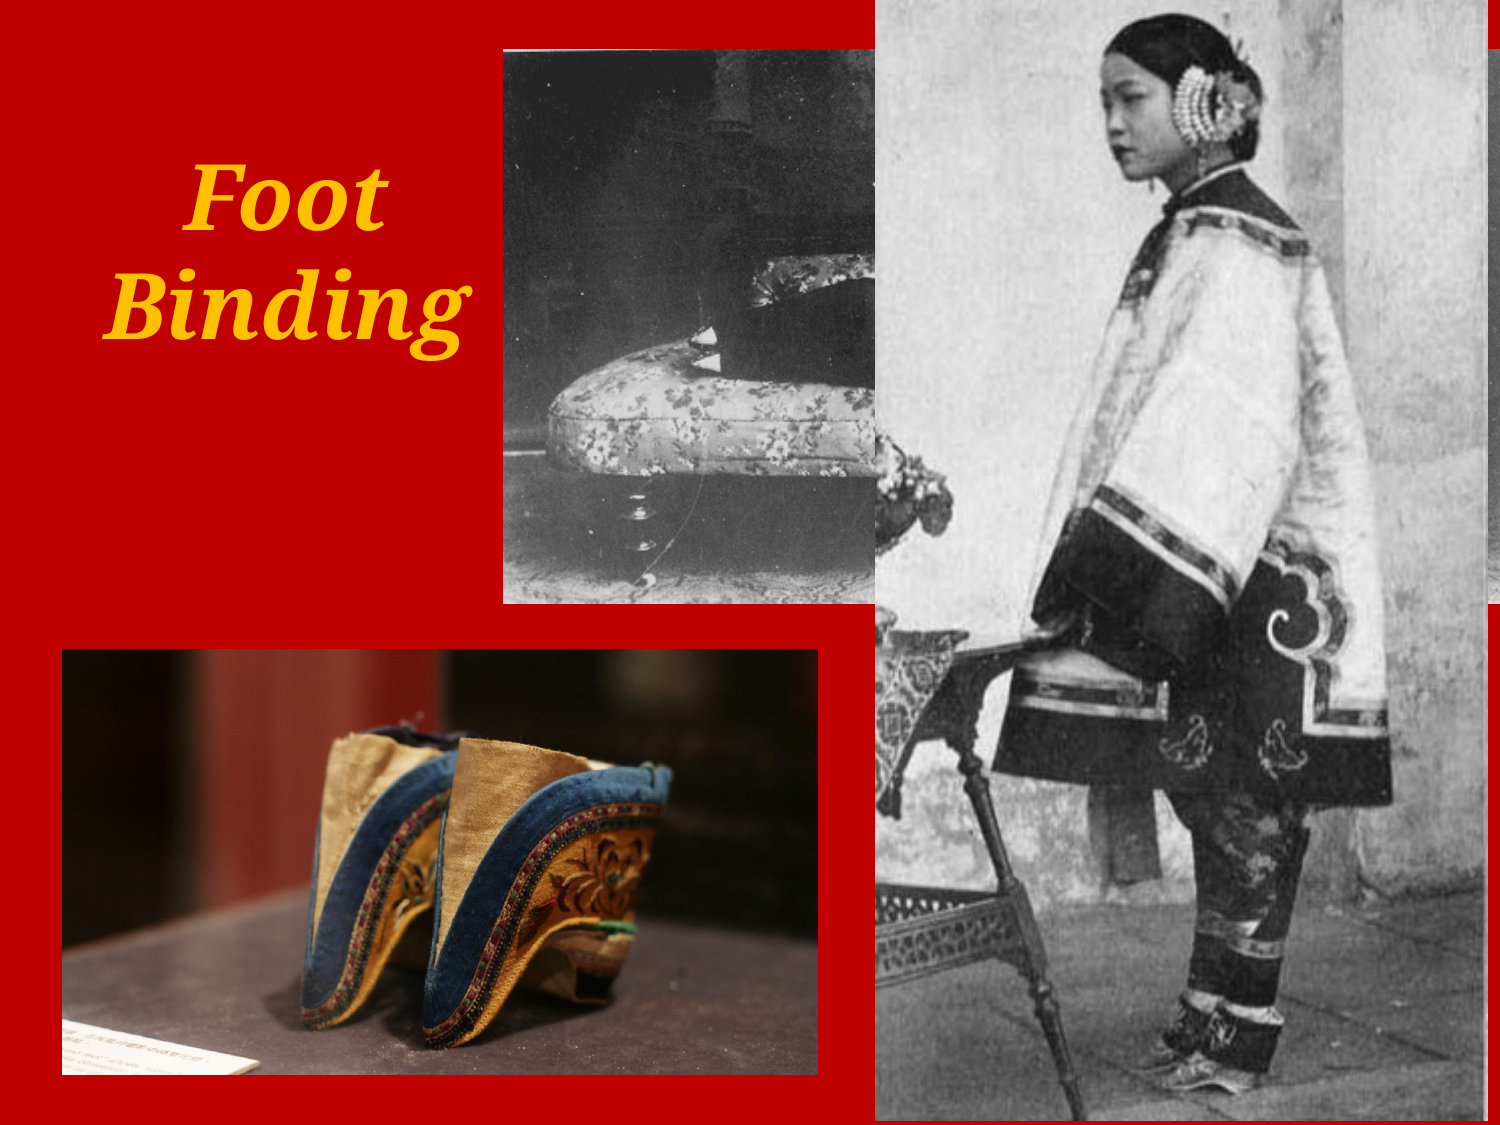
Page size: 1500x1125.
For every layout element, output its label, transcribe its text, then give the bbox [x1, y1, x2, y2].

picture [62, 649, 819, 1076]
title Foot Binding [75, 45, 499, 452]
picture [503, 0, 1500, 1122]
